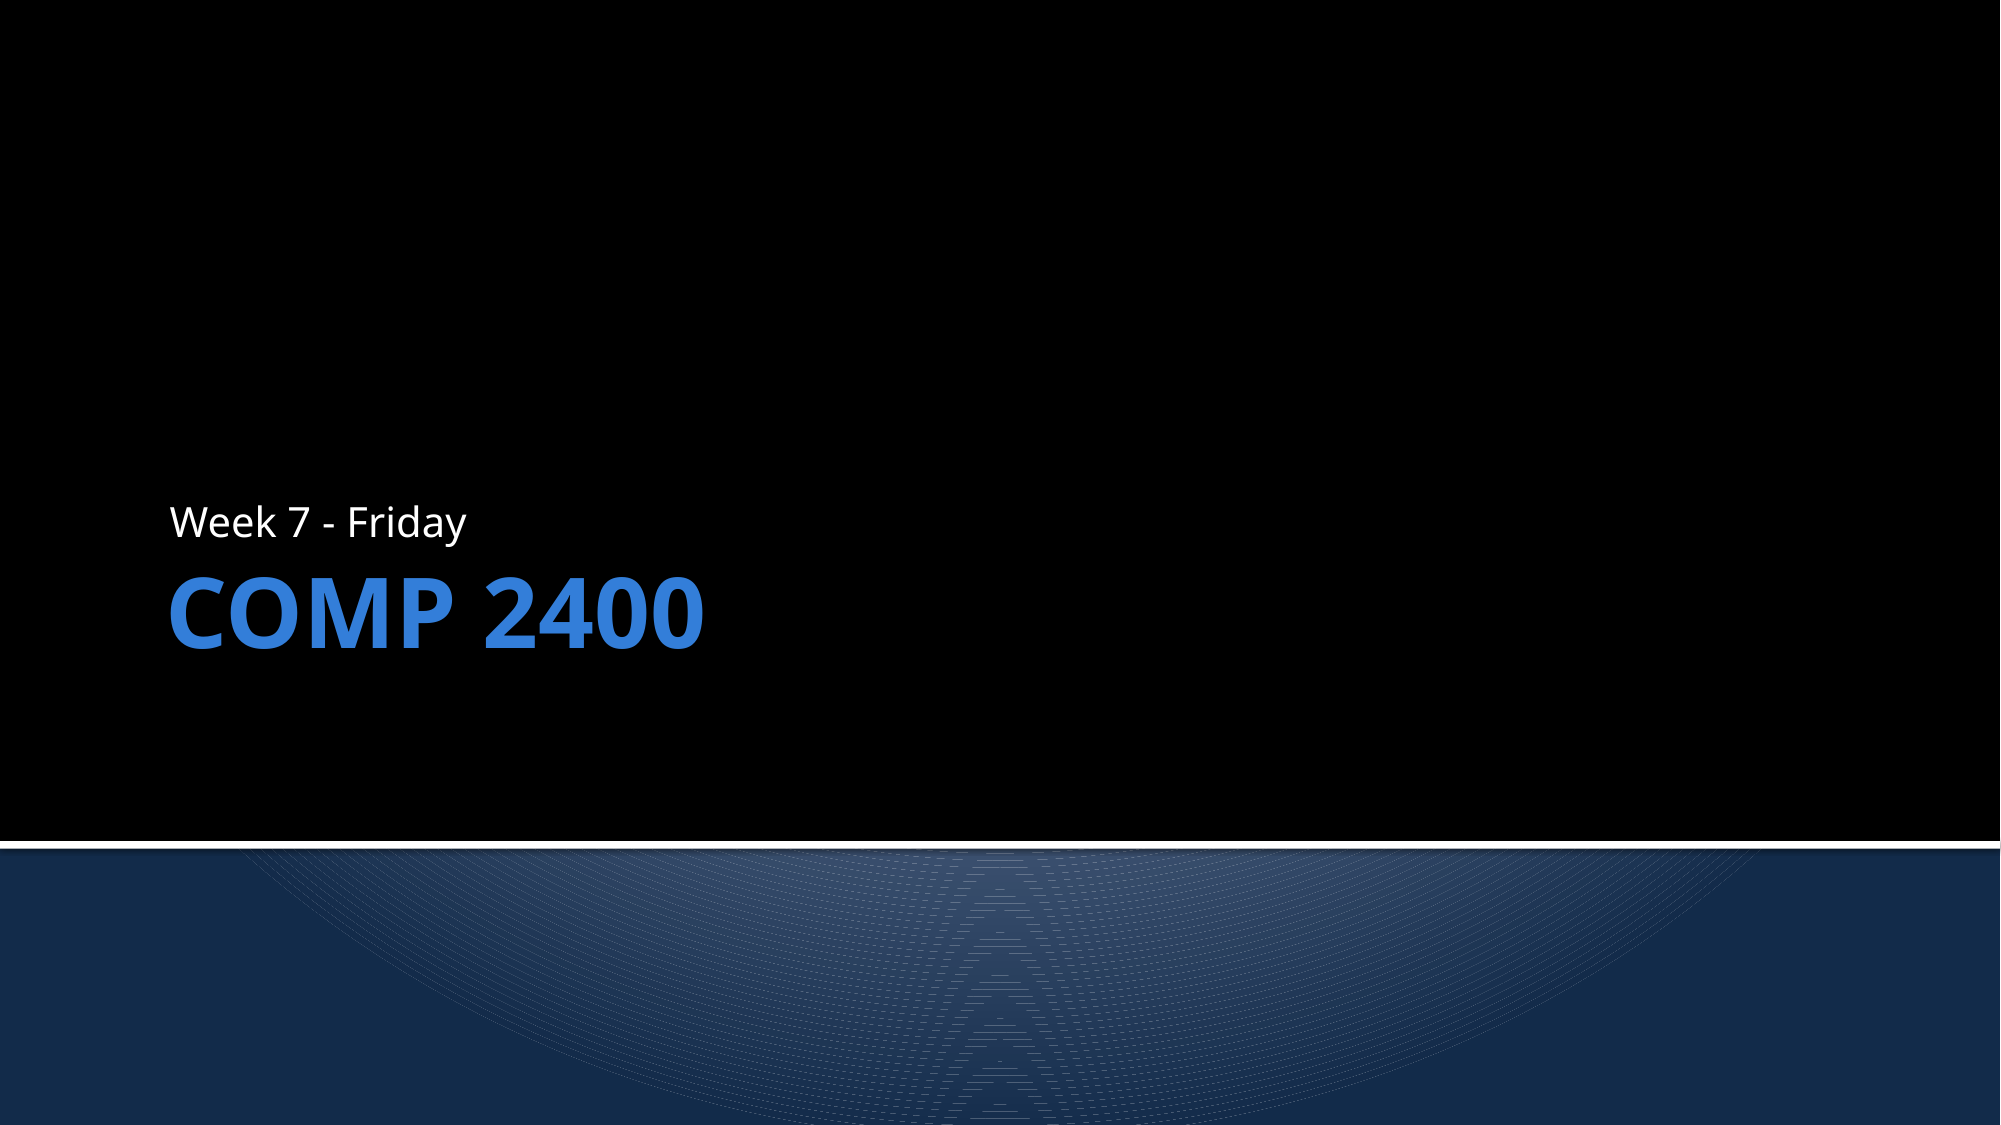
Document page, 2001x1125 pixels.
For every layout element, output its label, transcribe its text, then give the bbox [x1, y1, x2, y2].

subtitle Week 7 - Friday [150, 299, 1917, 546]
title COMP 2400 [150, 550, 1917, 825]
